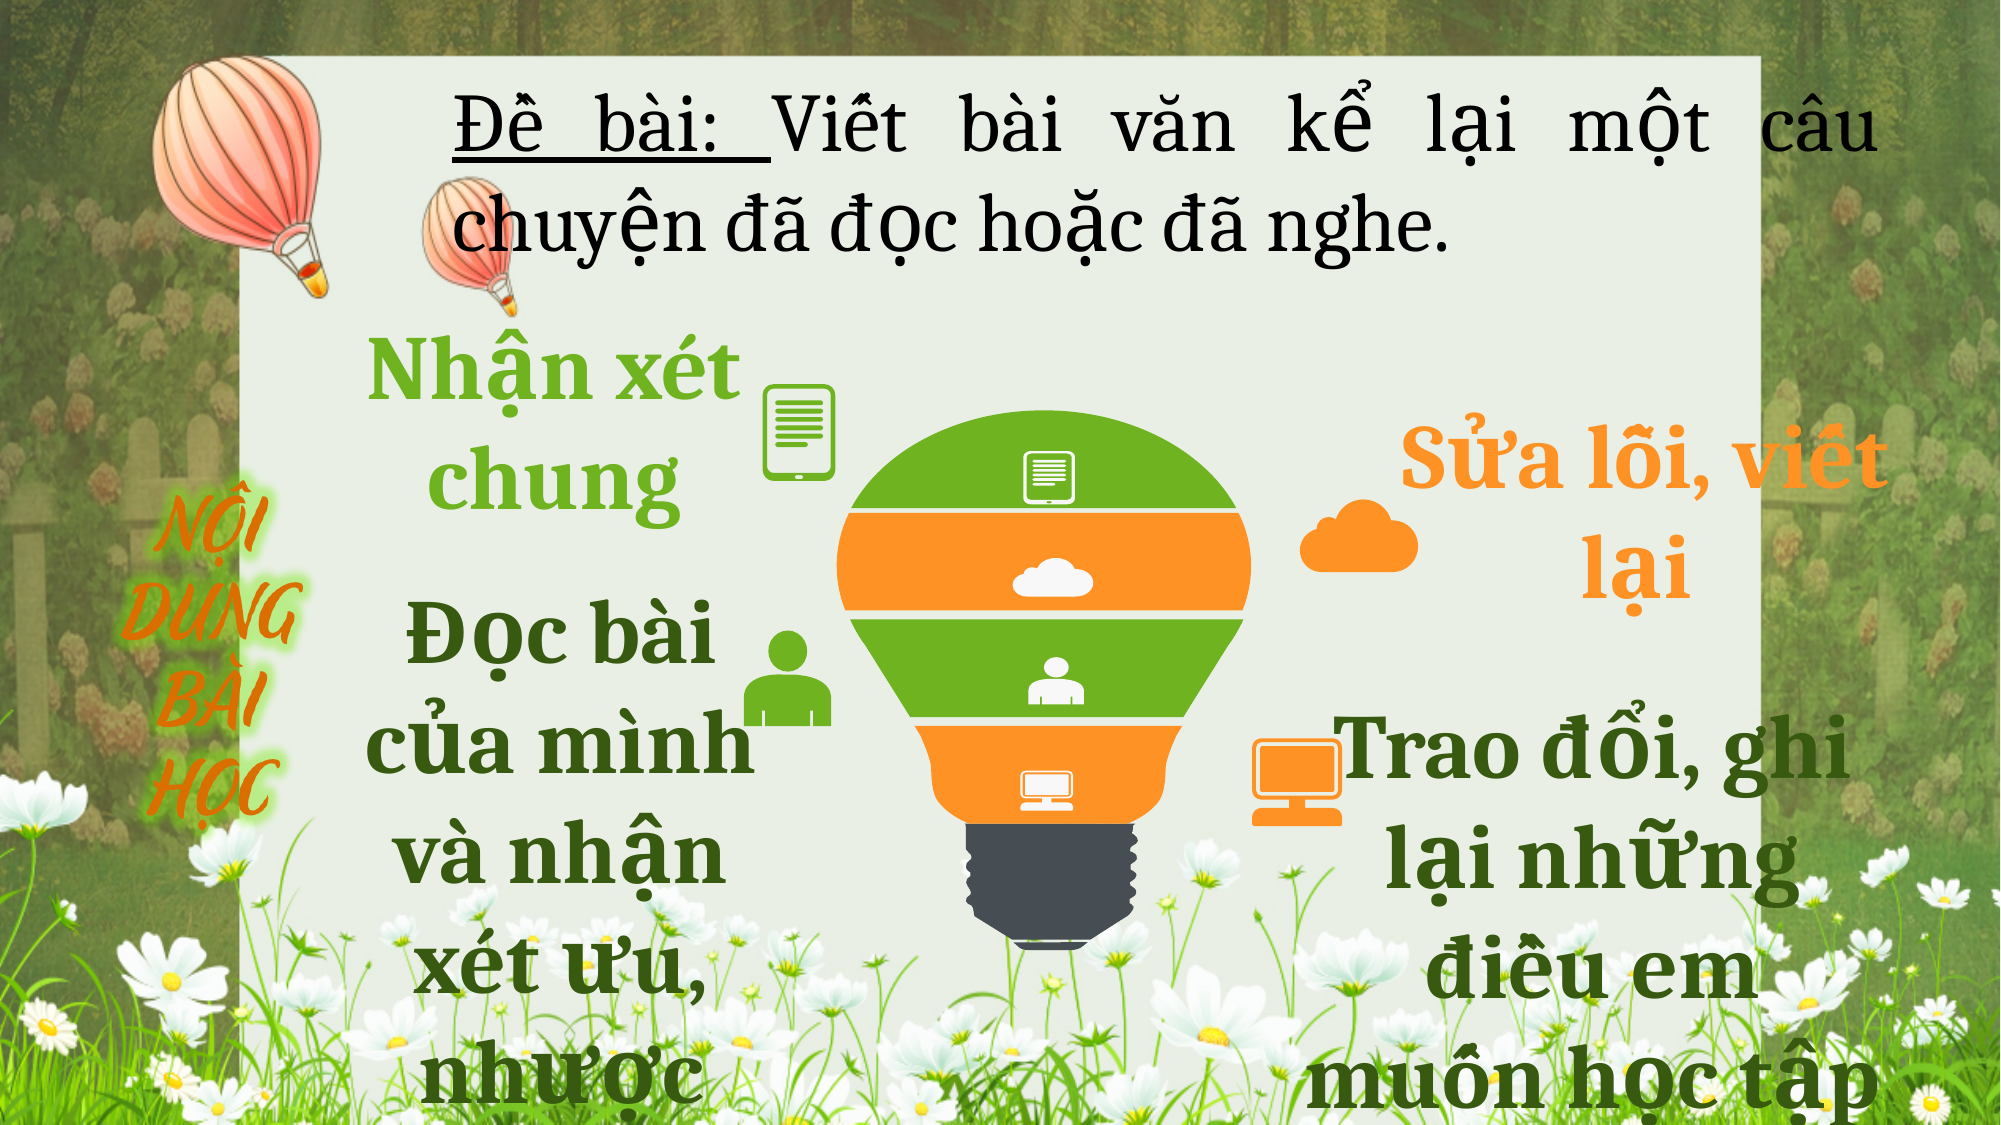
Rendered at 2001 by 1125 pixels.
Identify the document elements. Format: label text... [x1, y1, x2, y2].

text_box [1020, 770, 1074, 811]
text_box Đọc bài của mình và nhận xét ưu, nhược [333, 564, 789, 1125]
text_box [964, 823, 1138, 940]
text_box [836, 512, 1252, 611]
text_box [914, 725, 1183, 824]
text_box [1028, 657, 1084, 705]
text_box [743, 630, 832, 726]
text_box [762, 384, 836, 481]
text_box [1012, 558, 1094, 597]
text_box [1013, 942, 1088, 951]
text_box [850, 619, 1244, 718]
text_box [1023, 450, 1075, 505]
text_box Nhận xét chung [237, 300, 872, 536]
text_box [1299, 499, 1365, 573]
text_box Trao đổi, ghi lại những điều em muốn học tập [1289, 679, 1896, 1125]
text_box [1252, 738, 1343, 827]
text_box Sửa lỗi, viết lại [1365, 389, 1927, 625]
text_box [872, 410, 1237, 509]
text_box Đề bài: Viết bài văn kể lại một câu chuyện đã đọc hoặc đã nghe. [437, 61, 1896, 276]
picture [0, 0, 2001, 1125]
